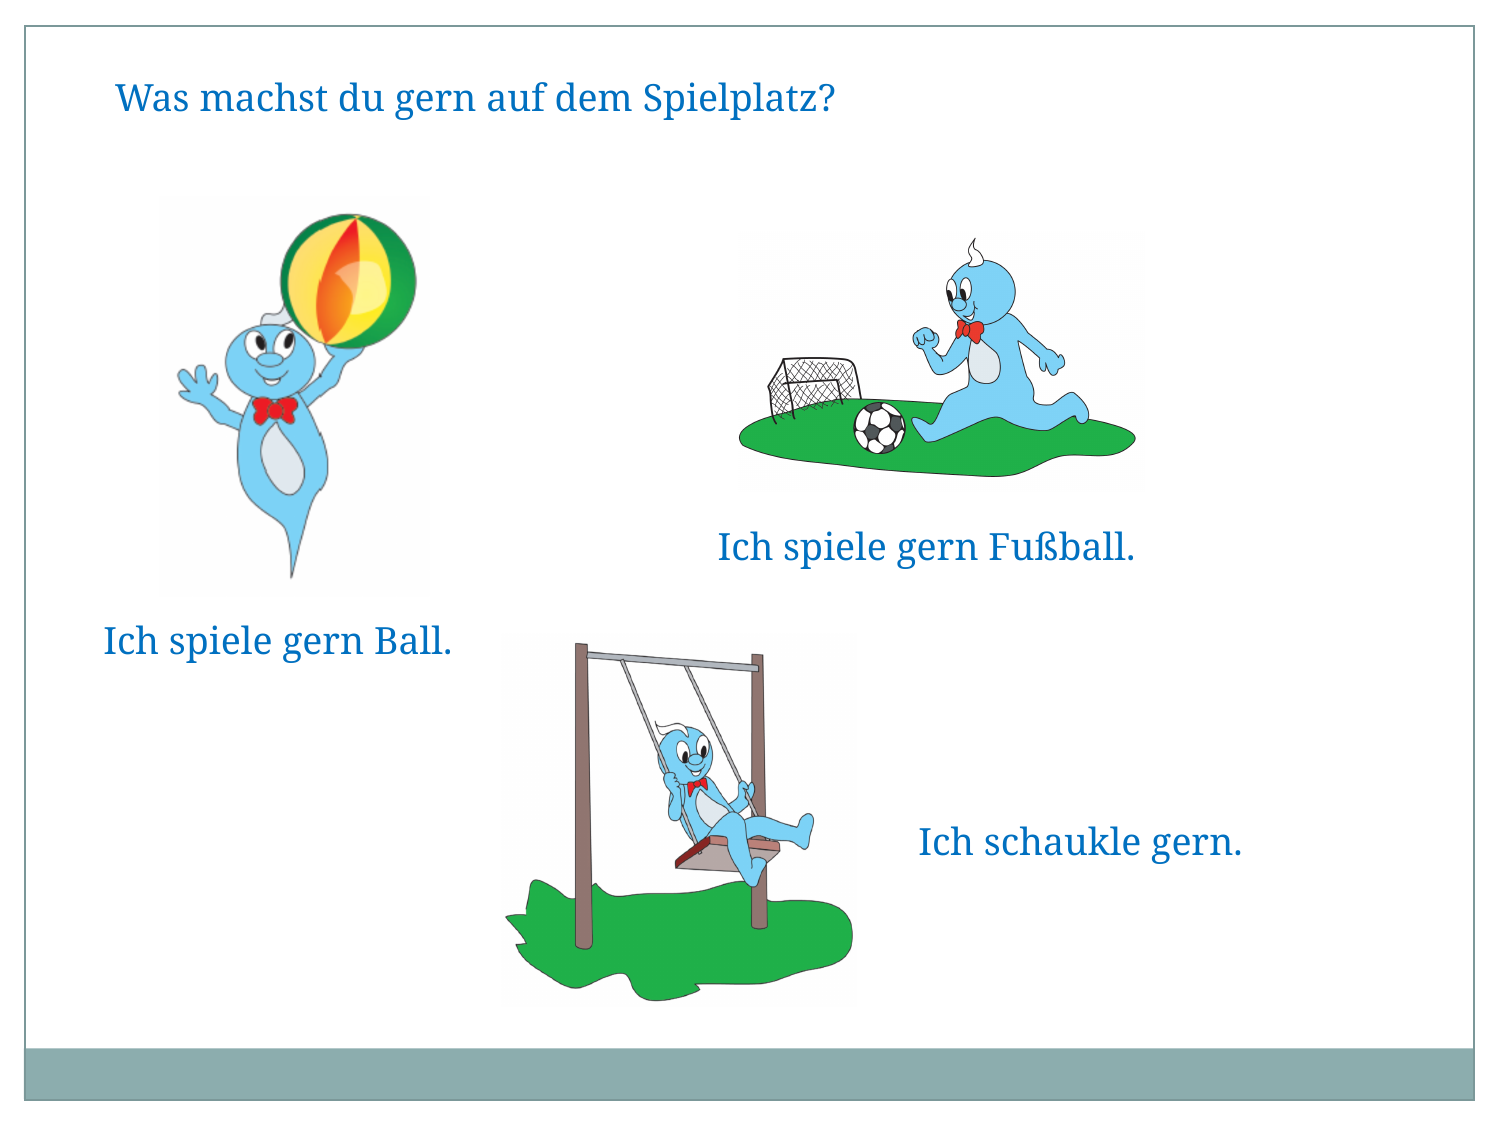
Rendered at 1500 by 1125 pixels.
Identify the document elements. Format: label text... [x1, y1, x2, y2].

text_box Ich spiele gern Ball. [88, 609, 621, 670]
picture [737, 231, 1145, 492]
picture [492, 634, 867, 1006]
text_box Was machst du gern auf dem Spielplatz? [100, 66, 1034, 127]
text_box Ich spiele gern Fußball. [702, 515, 1317, 575]
text_box Ich schaukle gern. [903, 810, 1341, 871]
picture [94, 197, 495, 596]
